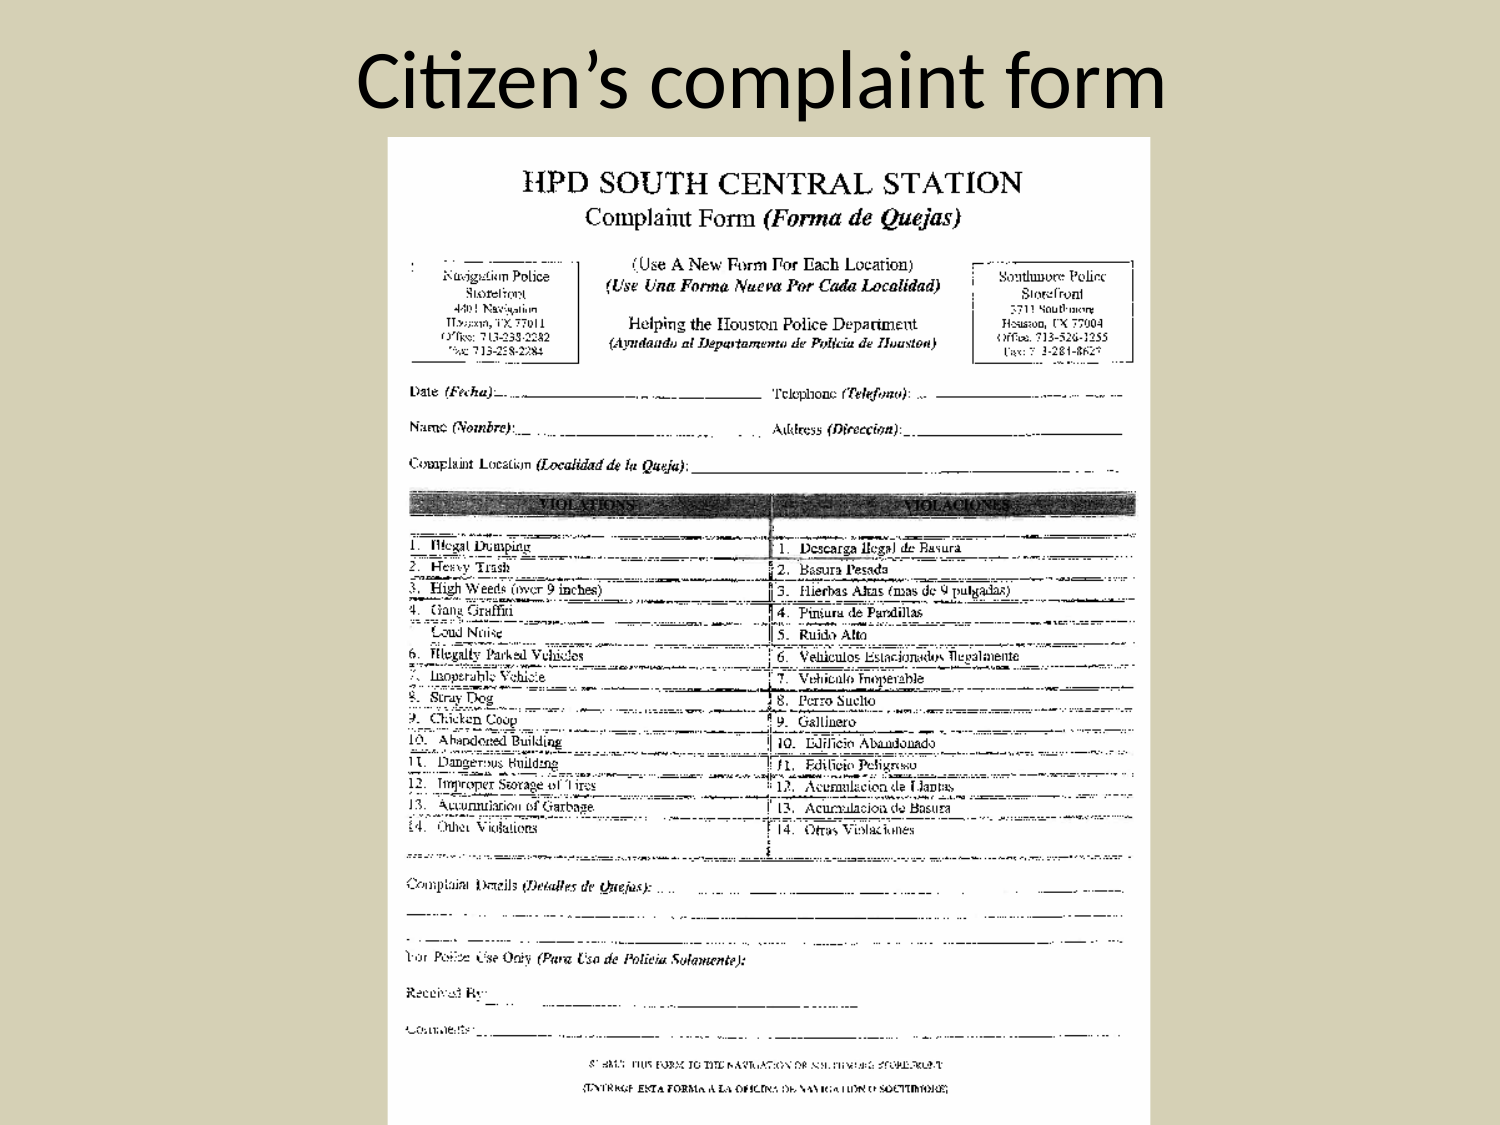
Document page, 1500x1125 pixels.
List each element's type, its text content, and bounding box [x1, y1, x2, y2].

title Citizen’s complaint form [125, 24, 1400, 126]
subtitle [387, 137, 1151, 1125]
